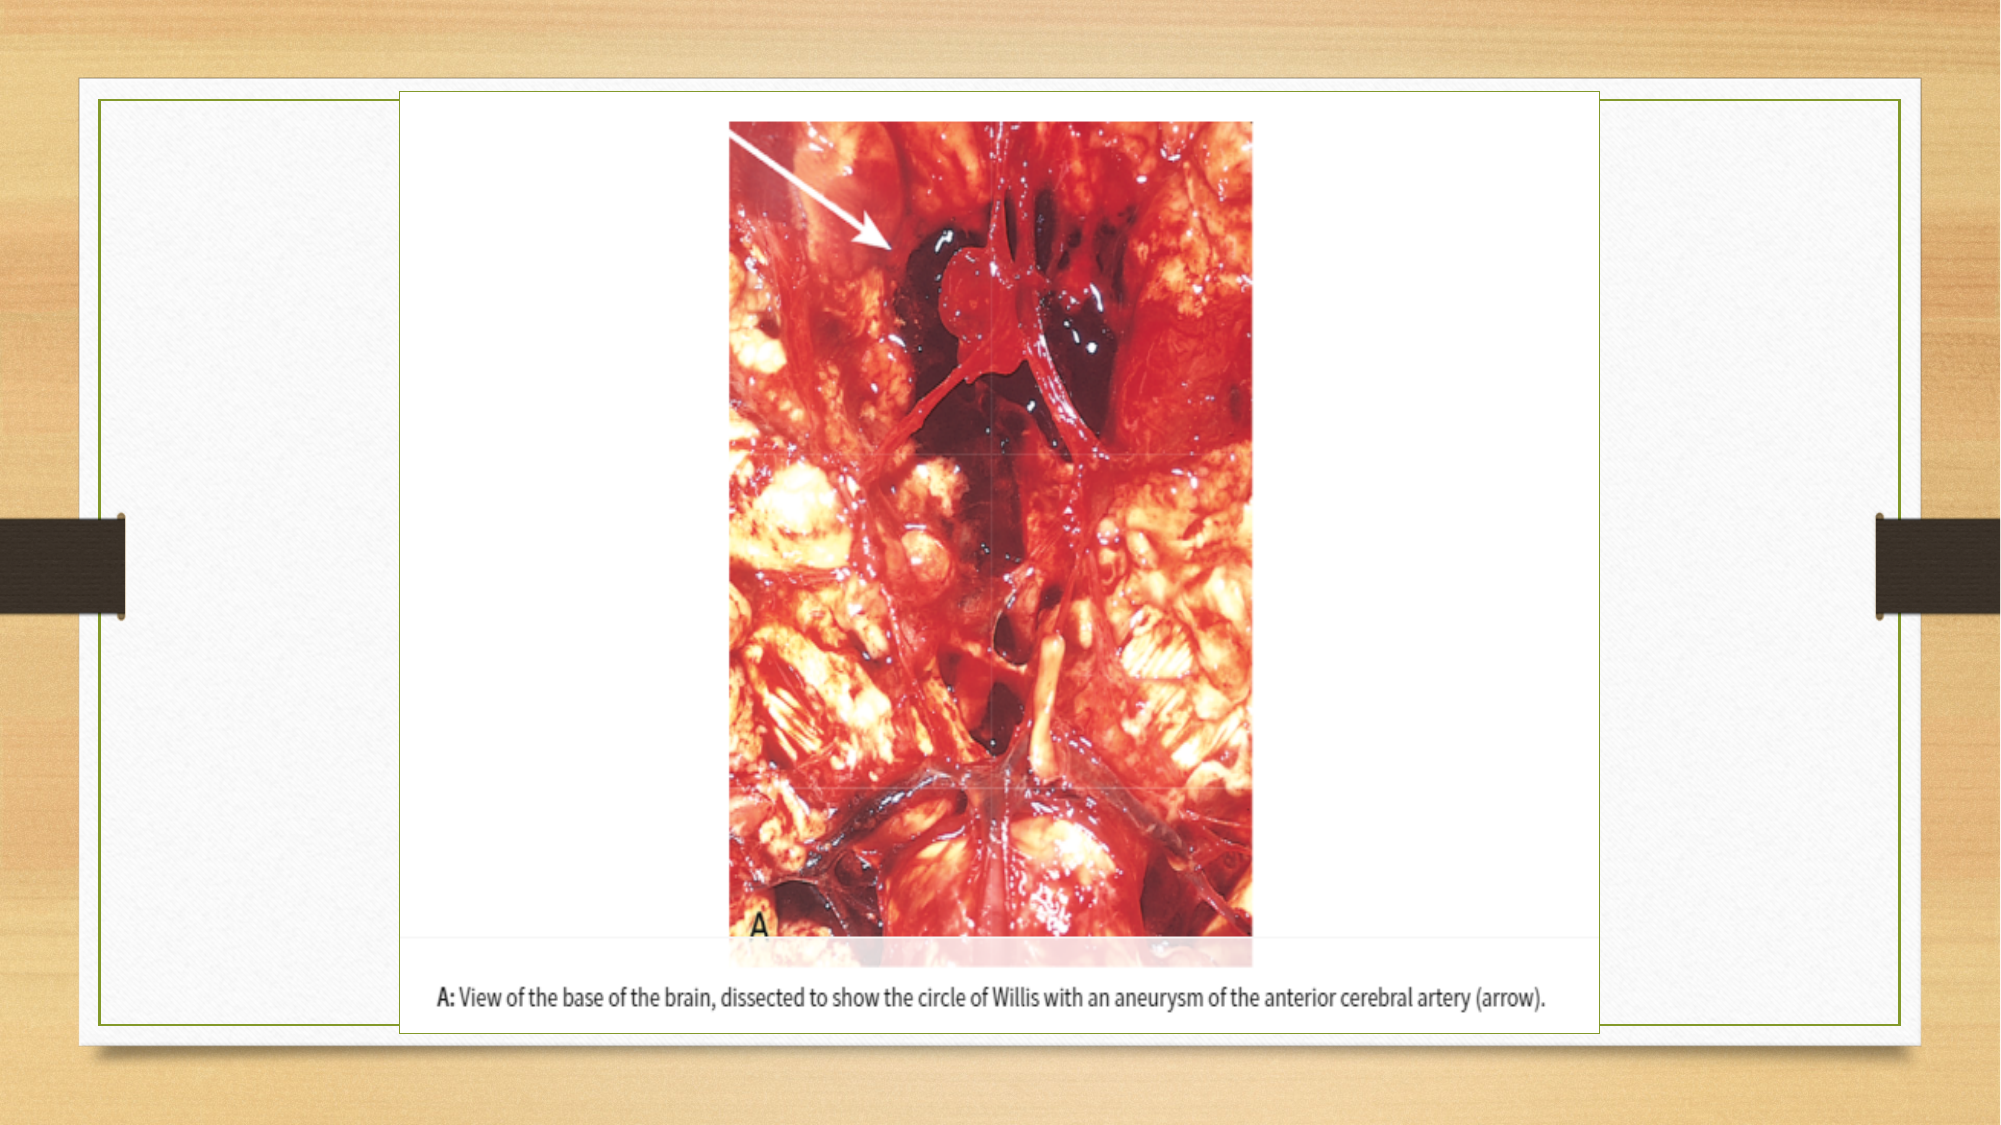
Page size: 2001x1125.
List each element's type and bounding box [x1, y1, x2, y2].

list [399, 91, 1601, 1034]
picture [0, 0, 2001, 1125]
